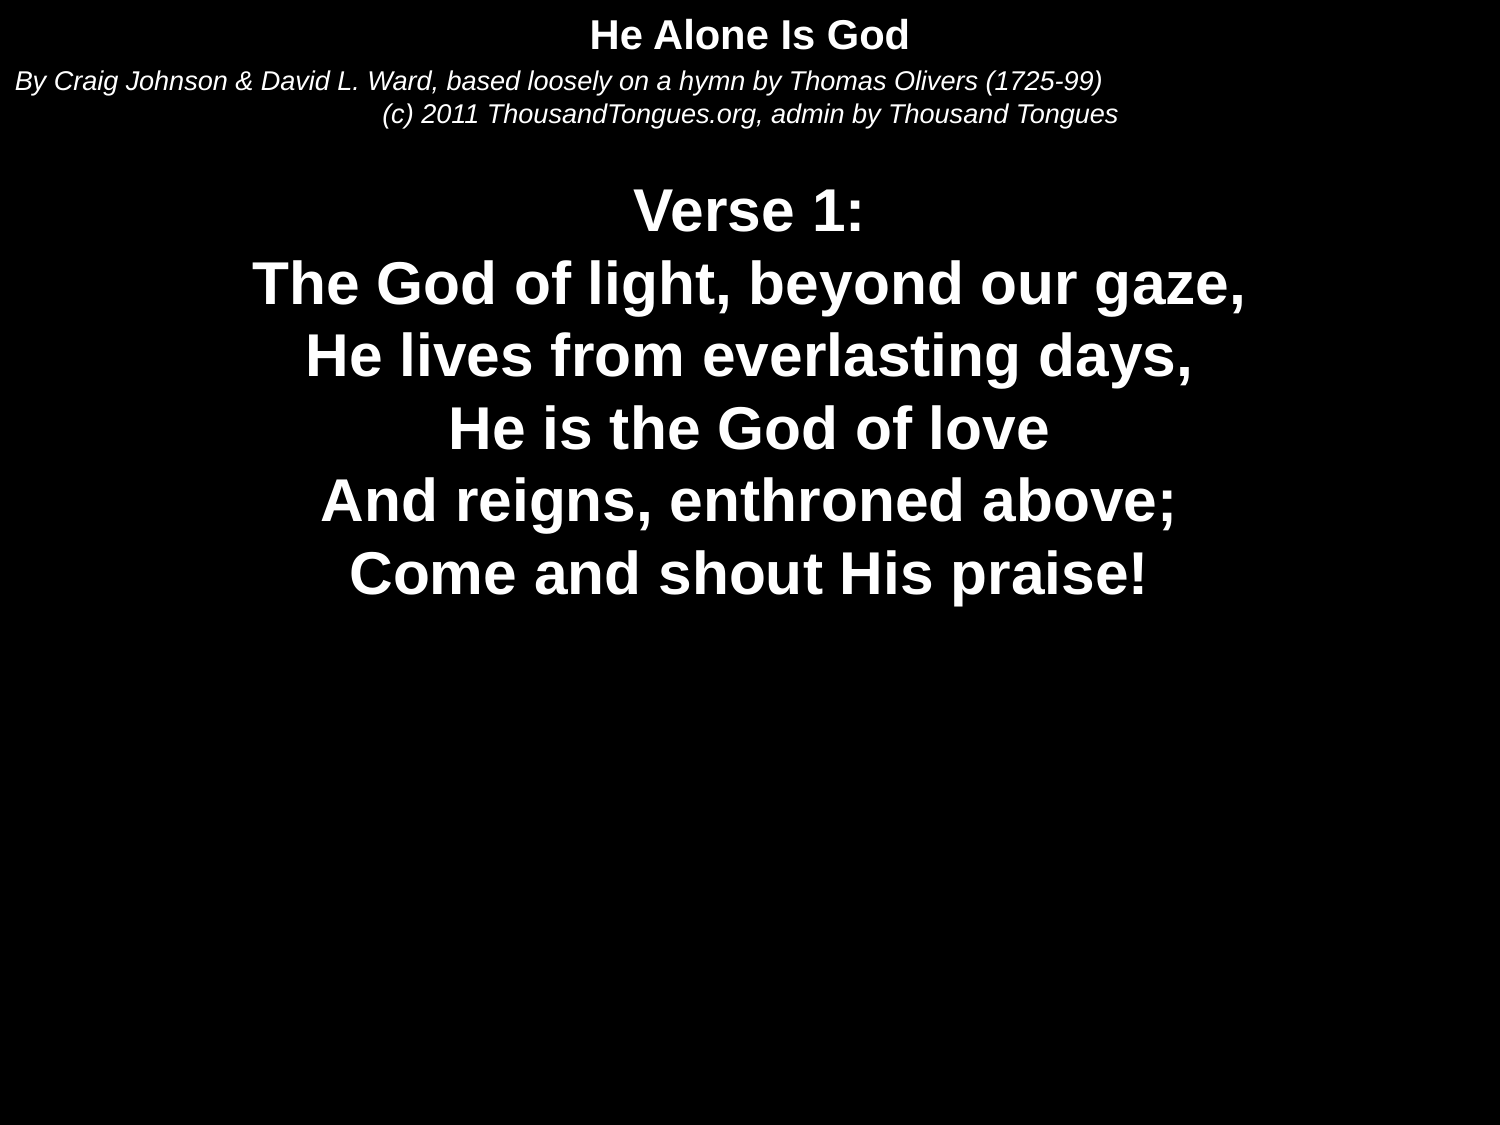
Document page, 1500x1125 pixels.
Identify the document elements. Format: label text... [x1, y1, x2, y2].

text_box Verse 1: The God of light, beyond our gaze, He lives from everlasting days, He is the God of love And reigns, enthroned above; Come and shout His praise! [0, 163, 1500, 659]
text_box By Craig Johnson & David L. Ward, based loosely on a hymn by Thomas Olivers (1725-99) (c) 2011 ThousandTongues.org, admin by Thousand Tongues [0, 56, 1500, 136]
text_box He Alone Is God [0, 0, 1500, 56]
